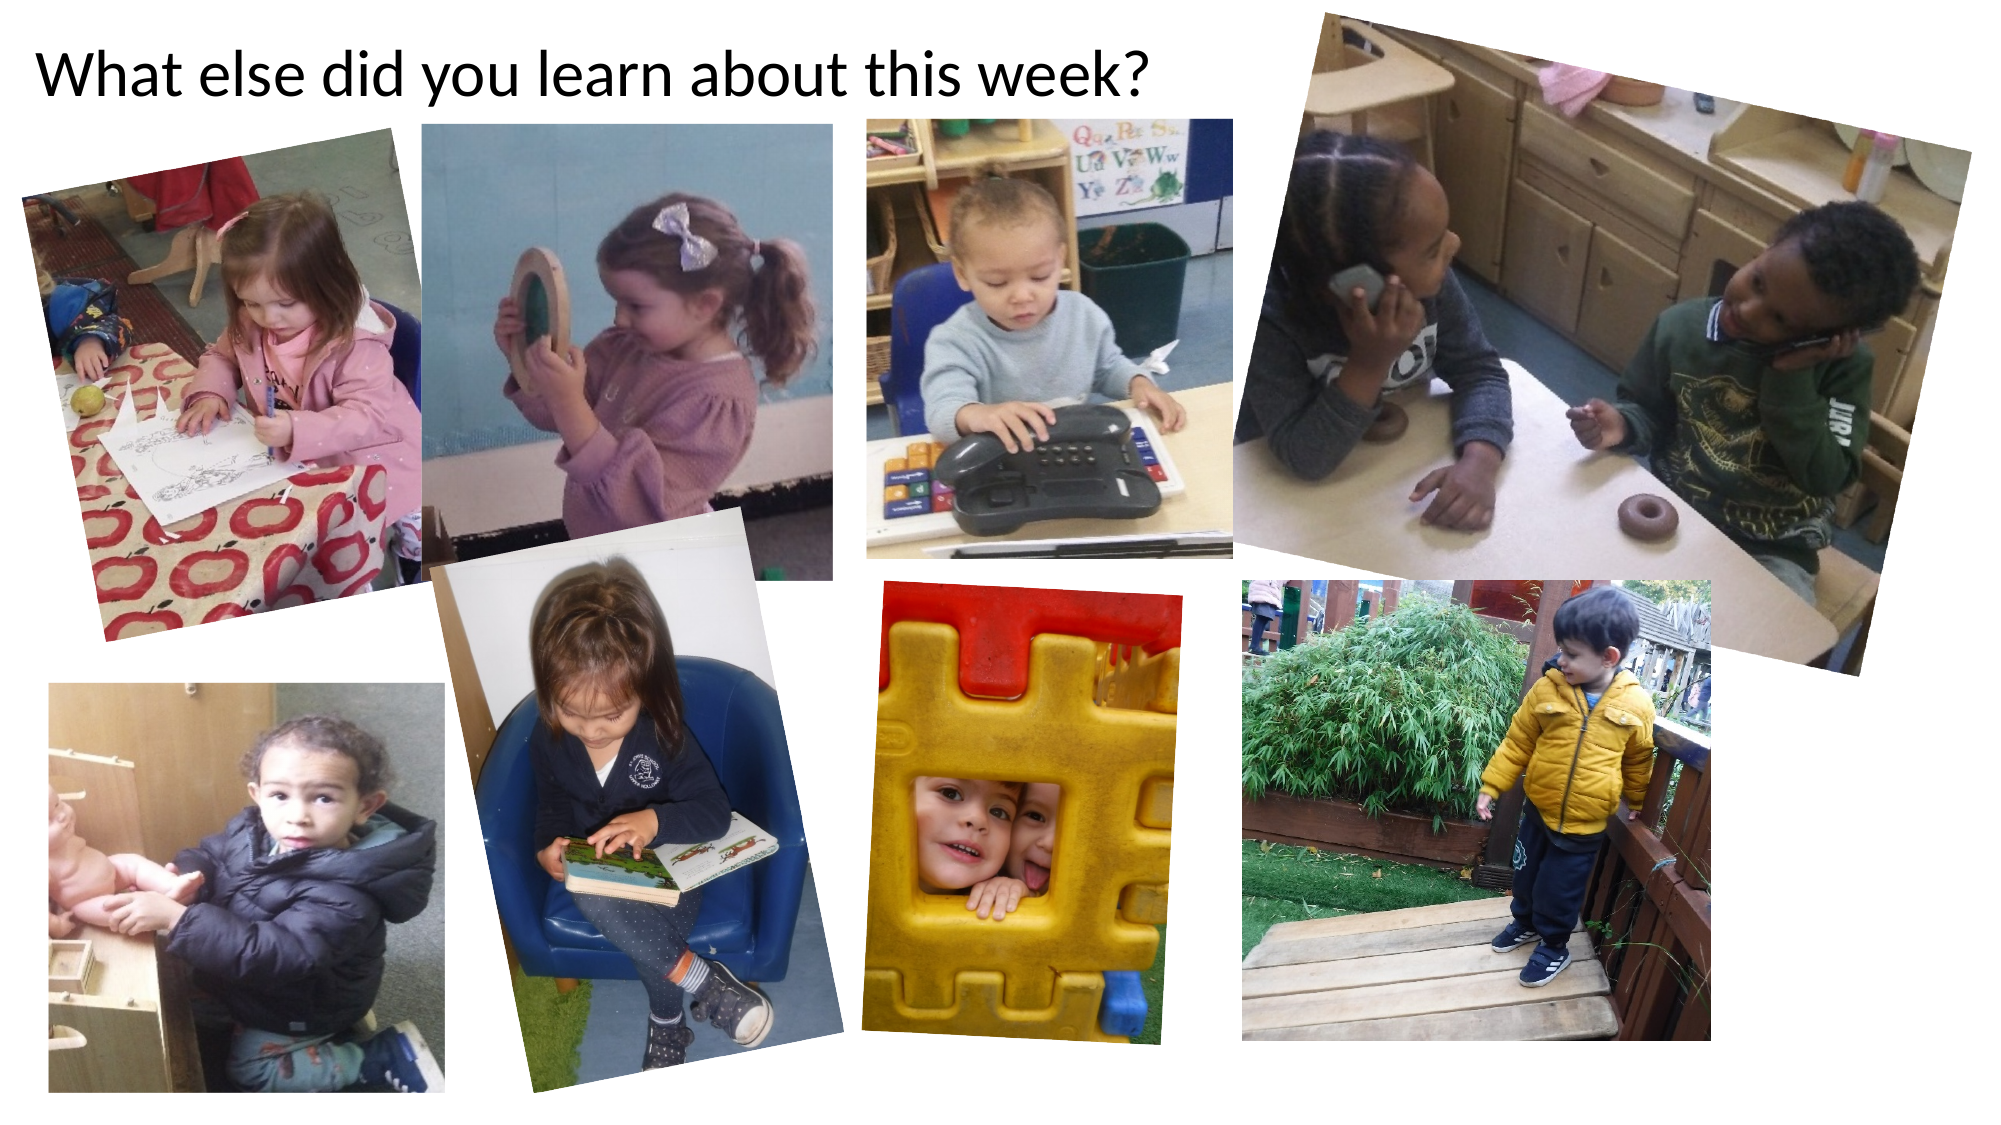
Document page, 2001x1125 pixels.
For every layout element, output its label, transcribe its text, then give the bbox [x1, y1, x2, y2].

text_box What else did you learn about this week? [20, 22, 1260, 118]
picture [21, 1, 1971, 1093]
